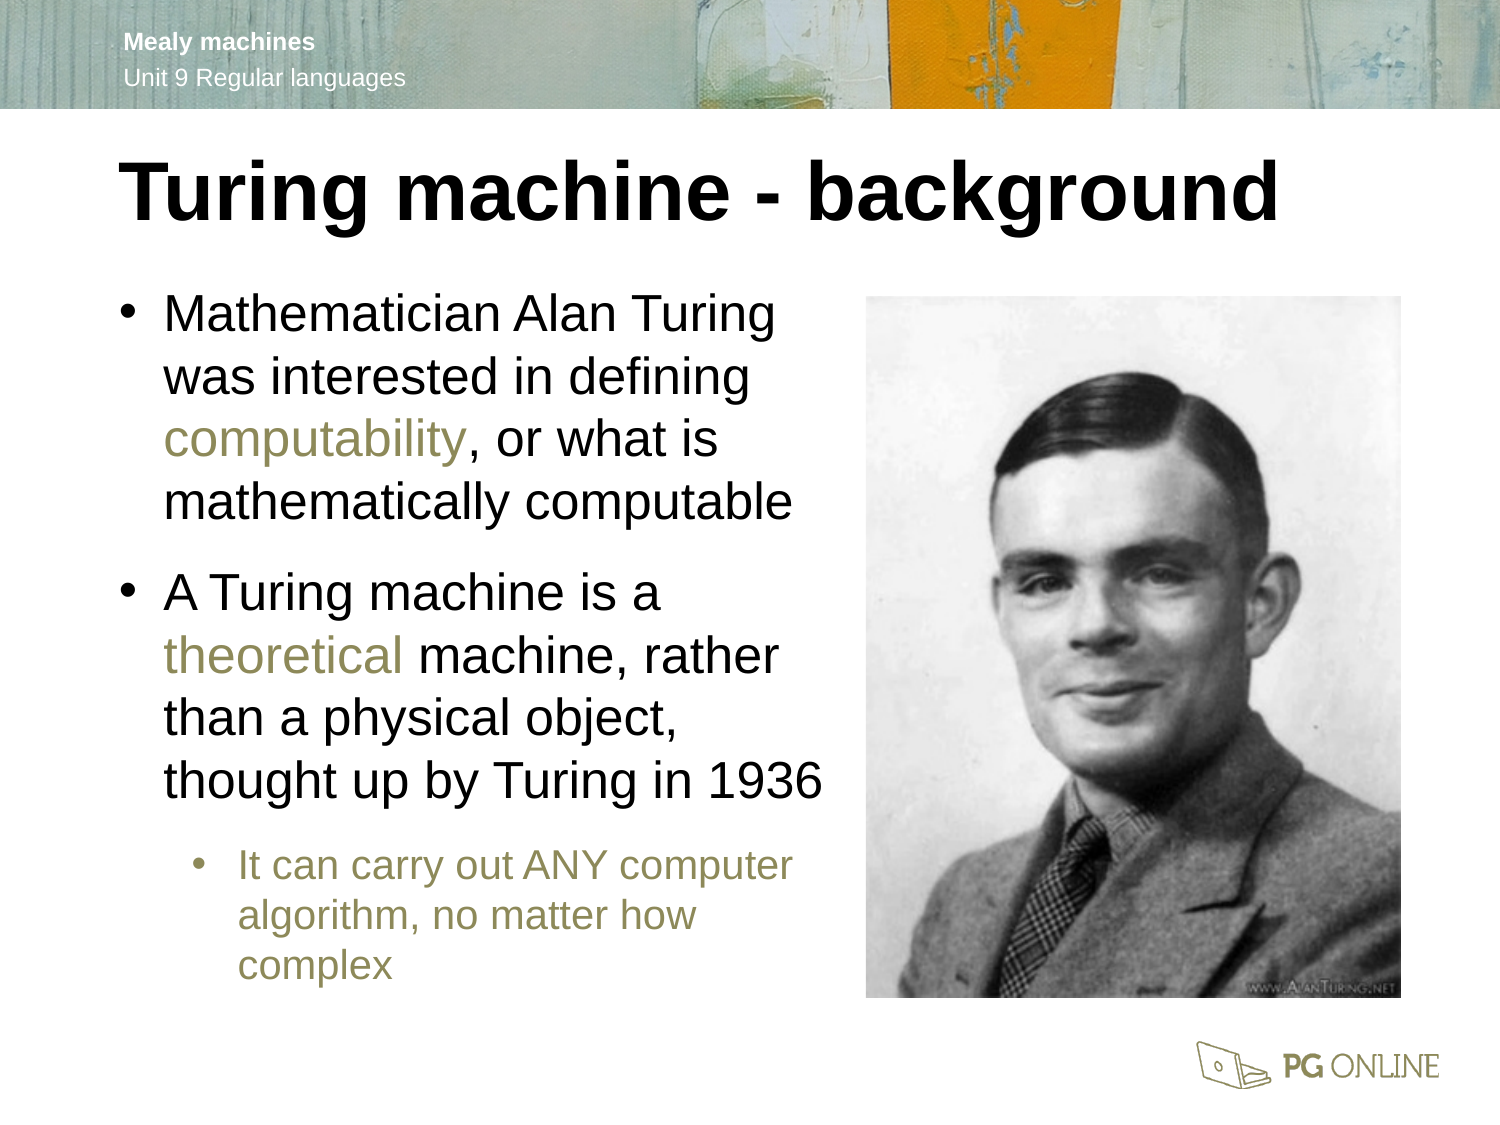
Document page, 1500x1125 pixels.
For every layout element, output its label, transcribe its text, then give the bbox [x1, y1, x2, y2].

list Turing machine - background [118, 148, 1401, 259]
picture [865, 296, 1402, 998]
picture [0, 0, 1500, 109]
list Mathematician Alan Turing was interested in defining computability, or what is mathematically computable A Turing machine is a theoretical machine, rather than a physical object, thought up by Turing in 1936 It can carry out ANY computer algorithm, no matter how complex [118, 279, 866, 847]
